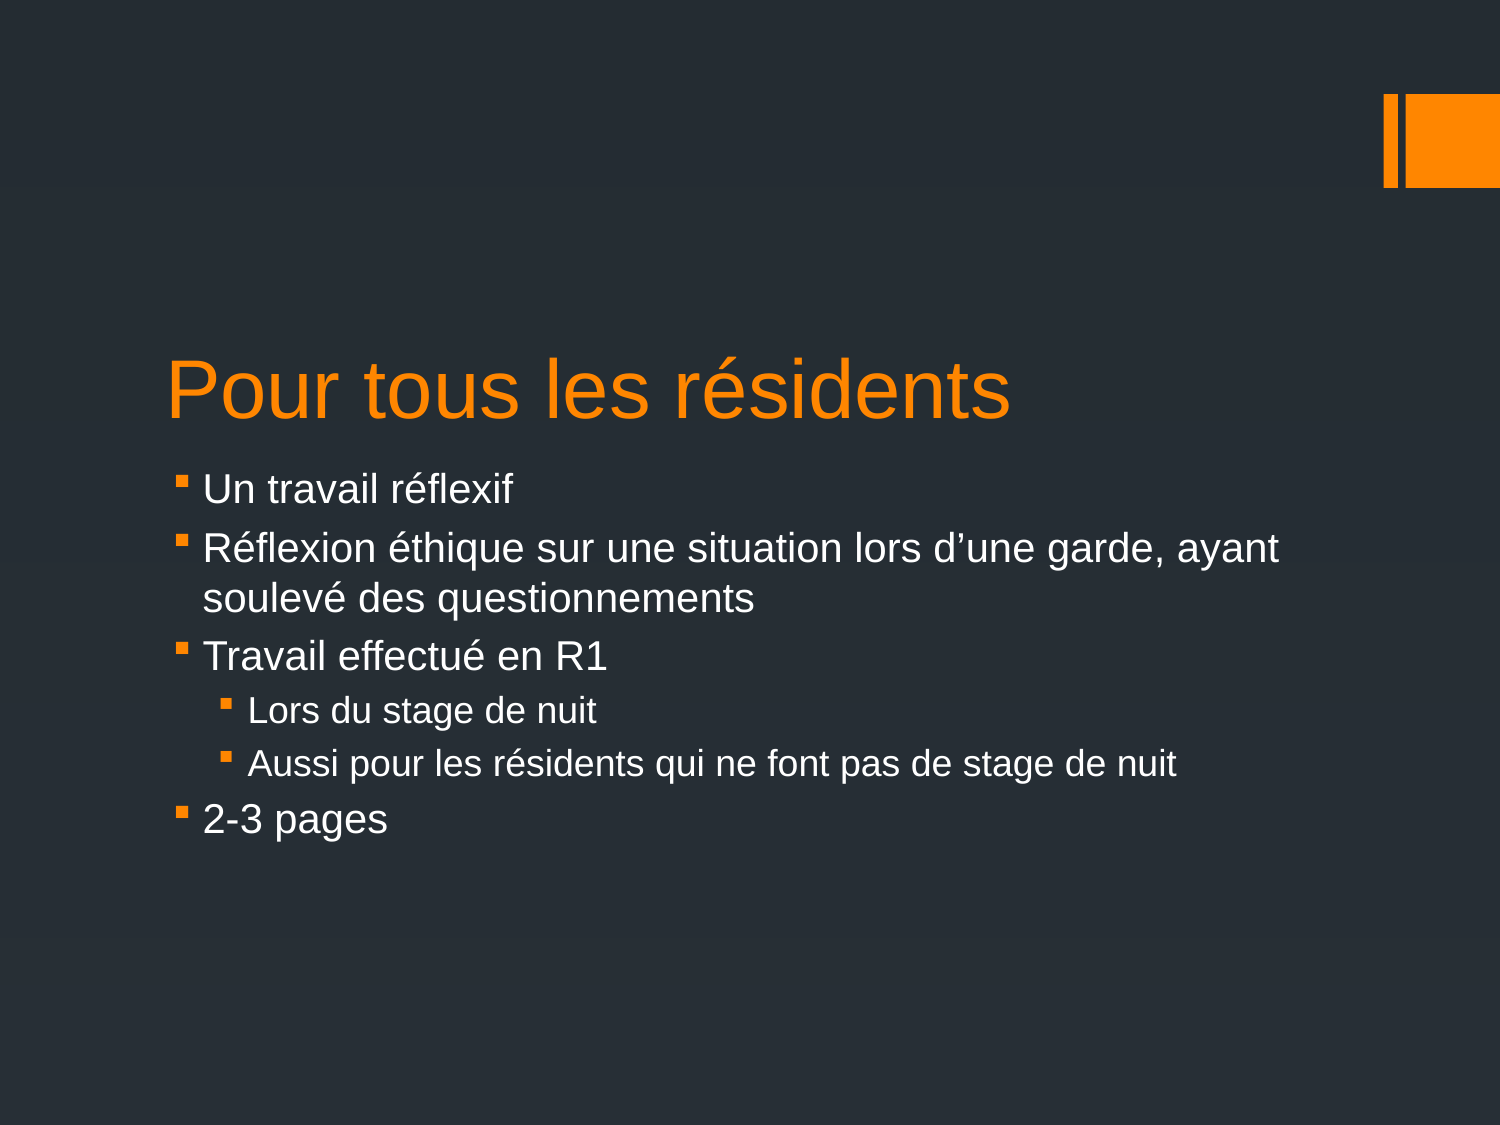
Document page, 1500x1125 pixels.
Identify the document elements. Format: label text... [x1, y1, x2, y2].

list Un travail réflexif Réflexion éthique sur une situation lors d’une garde, ayant soulevé des questionnements Travail effectué en R1 Lors du stage de nuit Aussi pour les résidents qui ne font pas de stage de nuit 2-3 pages [150, 454, 1350, 1035]
title Pour tous les résidents [150, 253, 1350, 443]
